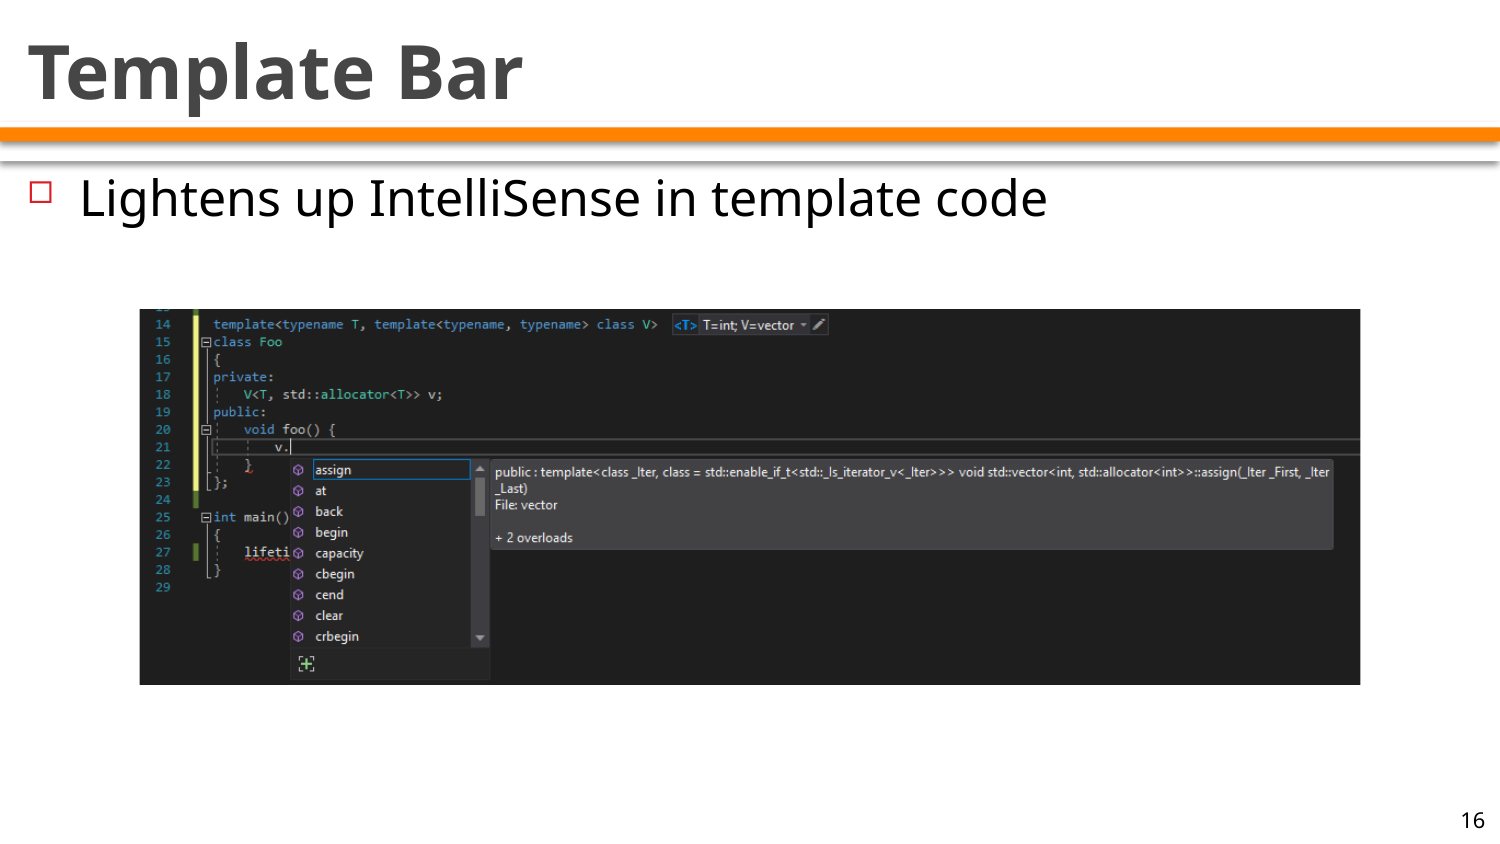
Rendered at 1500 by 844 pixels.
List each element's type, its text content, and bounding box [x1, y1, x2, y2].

picture [139, 308, 1361, 685]
title Template Bar [12, 19, 1488, 122]
list Lightens up IntelliSense in template code [12, 159, 1488, 835]
